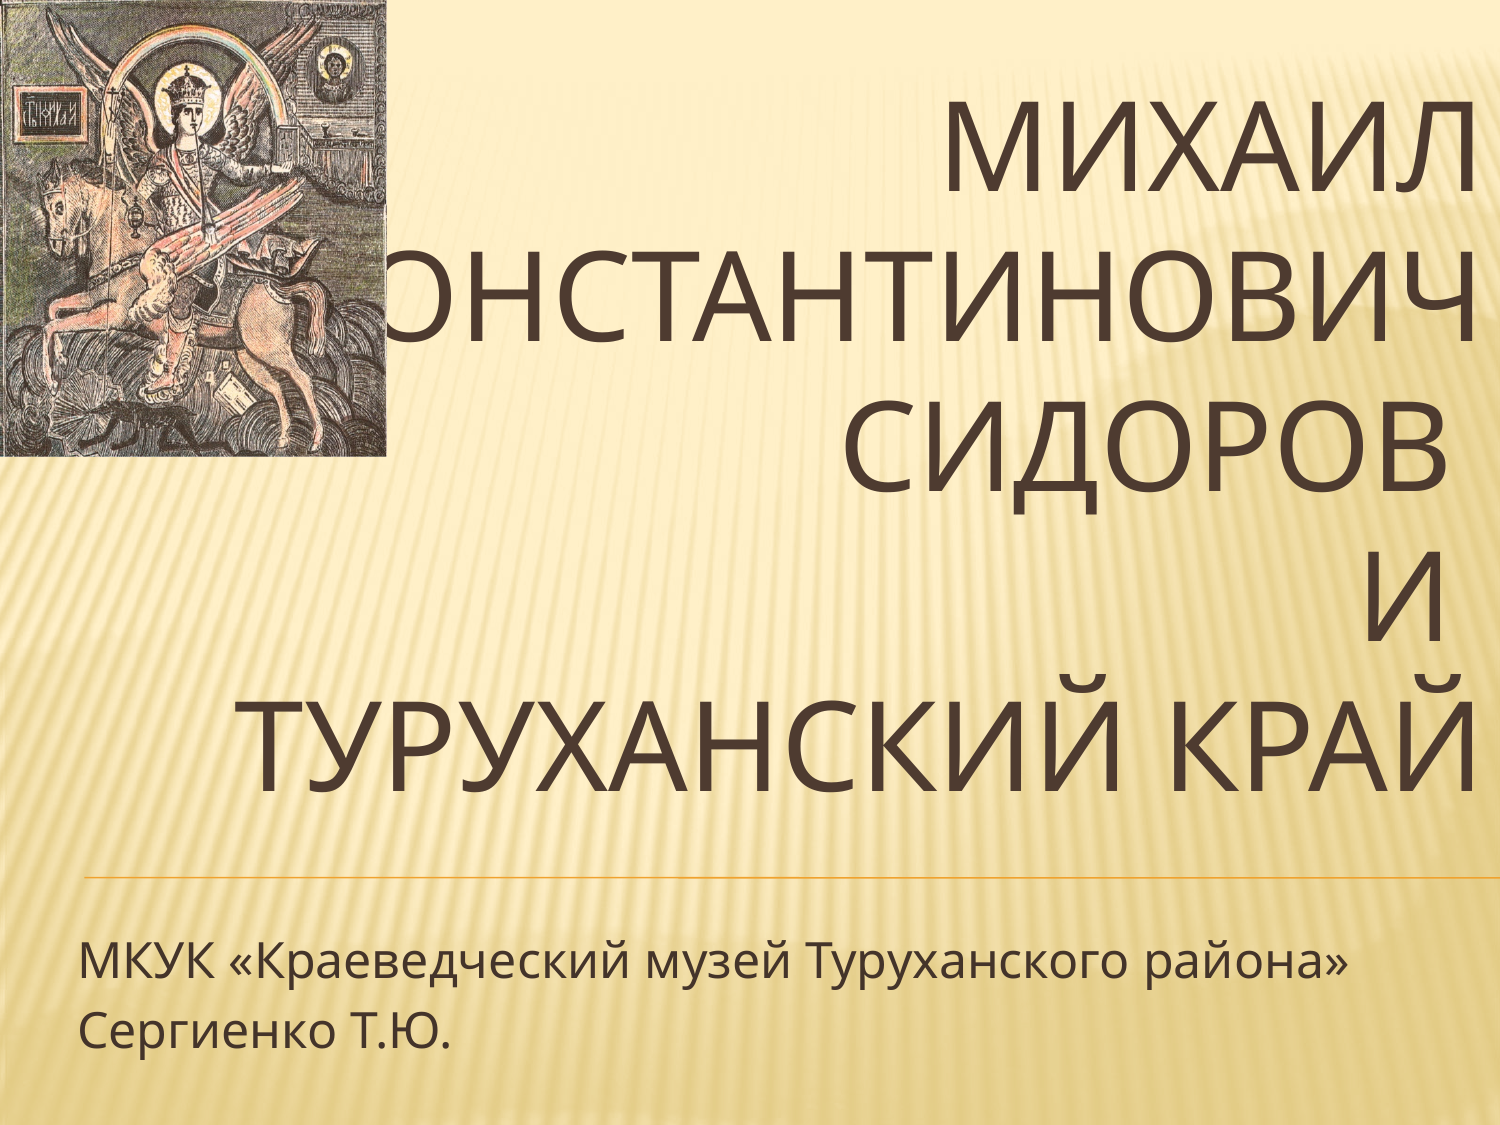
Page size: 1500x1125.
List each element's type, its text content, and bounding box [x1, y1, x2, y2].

title Михаил Константинович Сидоров и Туруханский край [70, 58, 1500, 809]
subtitle МКУК «Краеведческий музей Туруханского района» Сергиенко Т.Ю. [62, 902, 1450, 1067]
picture [0, 0, 387, 458]
